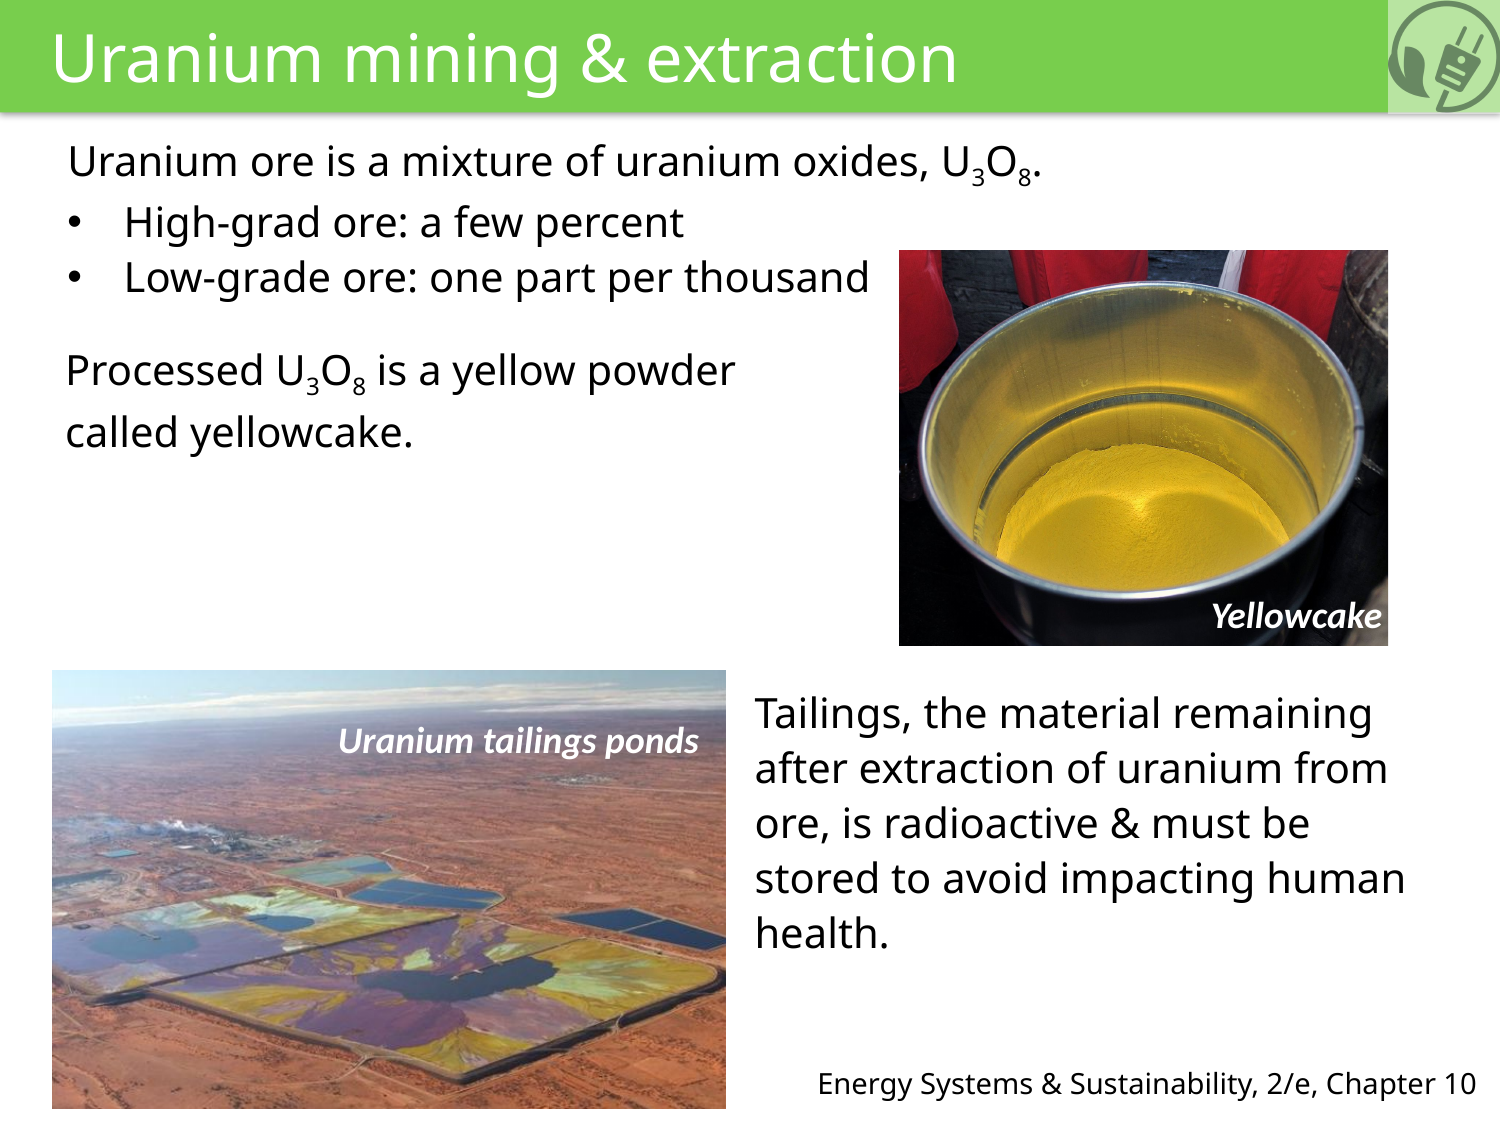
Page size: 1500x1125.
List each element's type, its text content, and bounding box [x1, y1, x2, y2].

picture [51, 670, 726, 1109]
text_box Energy Systems & Sustainability, 2/e, Chapter 10 [802, 1057, 1493, 1108]
text_box Tailings, the material remaining after extraction of uranium from ore, is radioactive & must be stored to avoid impacting human health. [739, 674, 1452, 965]
text_box Processed U3O8 is a yellow powder called yellowcake. [50, 330, 866, 463]
text_box Uranium ore is a mixture of uranium oxides, U3O8. High-grad ore: a few percent Low-grade ore: one part per thousand [52, 121, 1428, 309]
text_box Yellowcake [1394, 583, 1398, 644]
picture [1387, 0, 1500, 115]
text_box [0, 0, 1385, 113]
text_box Uranium mining & extraction [36, 8, 976, 103]
picture [898, 250, 1389, 646]
